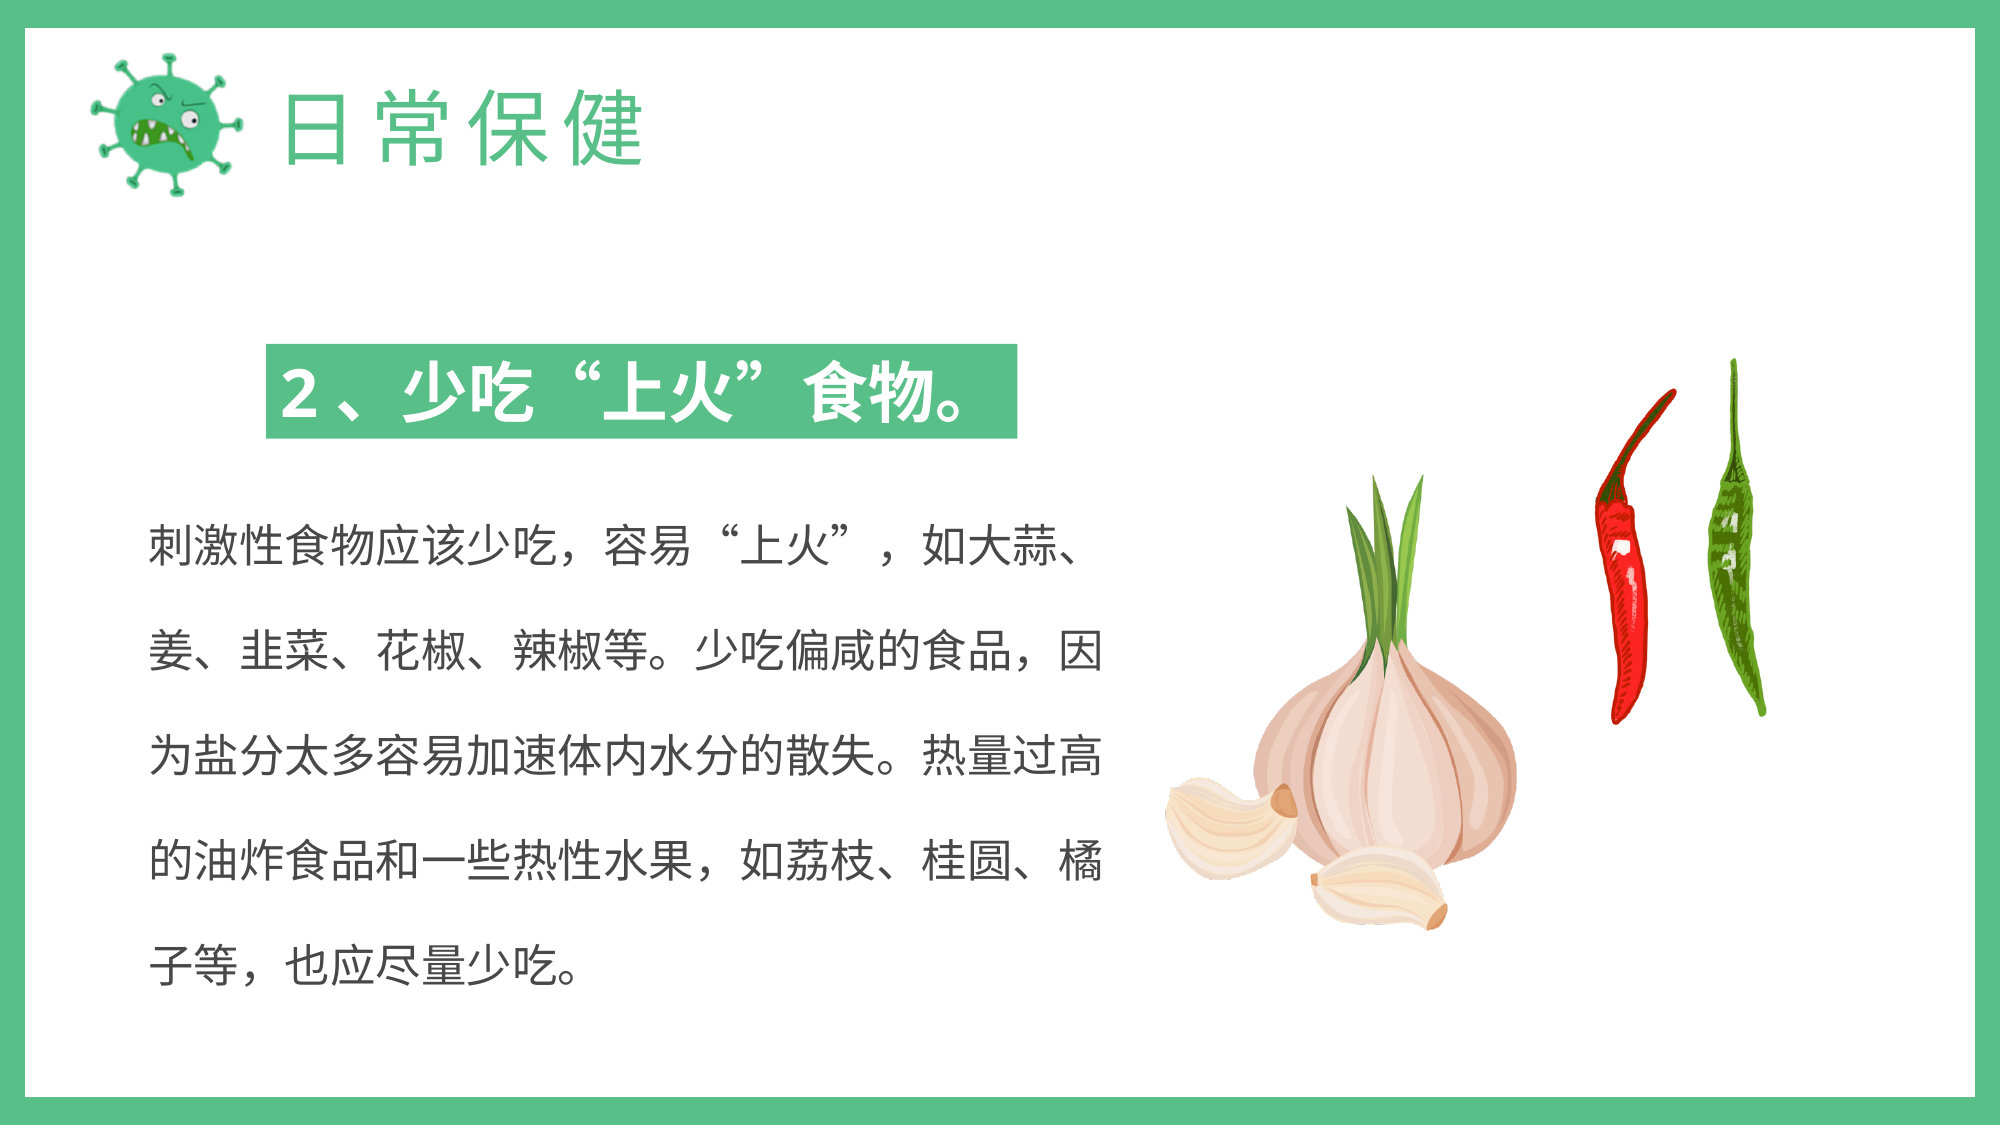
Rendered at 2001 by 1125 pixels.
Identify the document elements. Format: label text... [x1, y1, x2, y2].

text_box 2、少吃“上火”食物。 [266, 343, 1018, 439]
picture [1090, 284, 1941, 954]
text_box 刺激性食物应该少吃，容易“上火”，如大蒜、姜、韭菜、花椒、辣椒等。少吃偏咸的食品，因为盐分太多容易加速体内水分的散失。热量过高的油炸食品和一些热性水果，如荔枝、桂圆、橘子等，也应尽量少吃。 [133, 462, 1150, 1007]
picture [11, 0, 332, 299]
